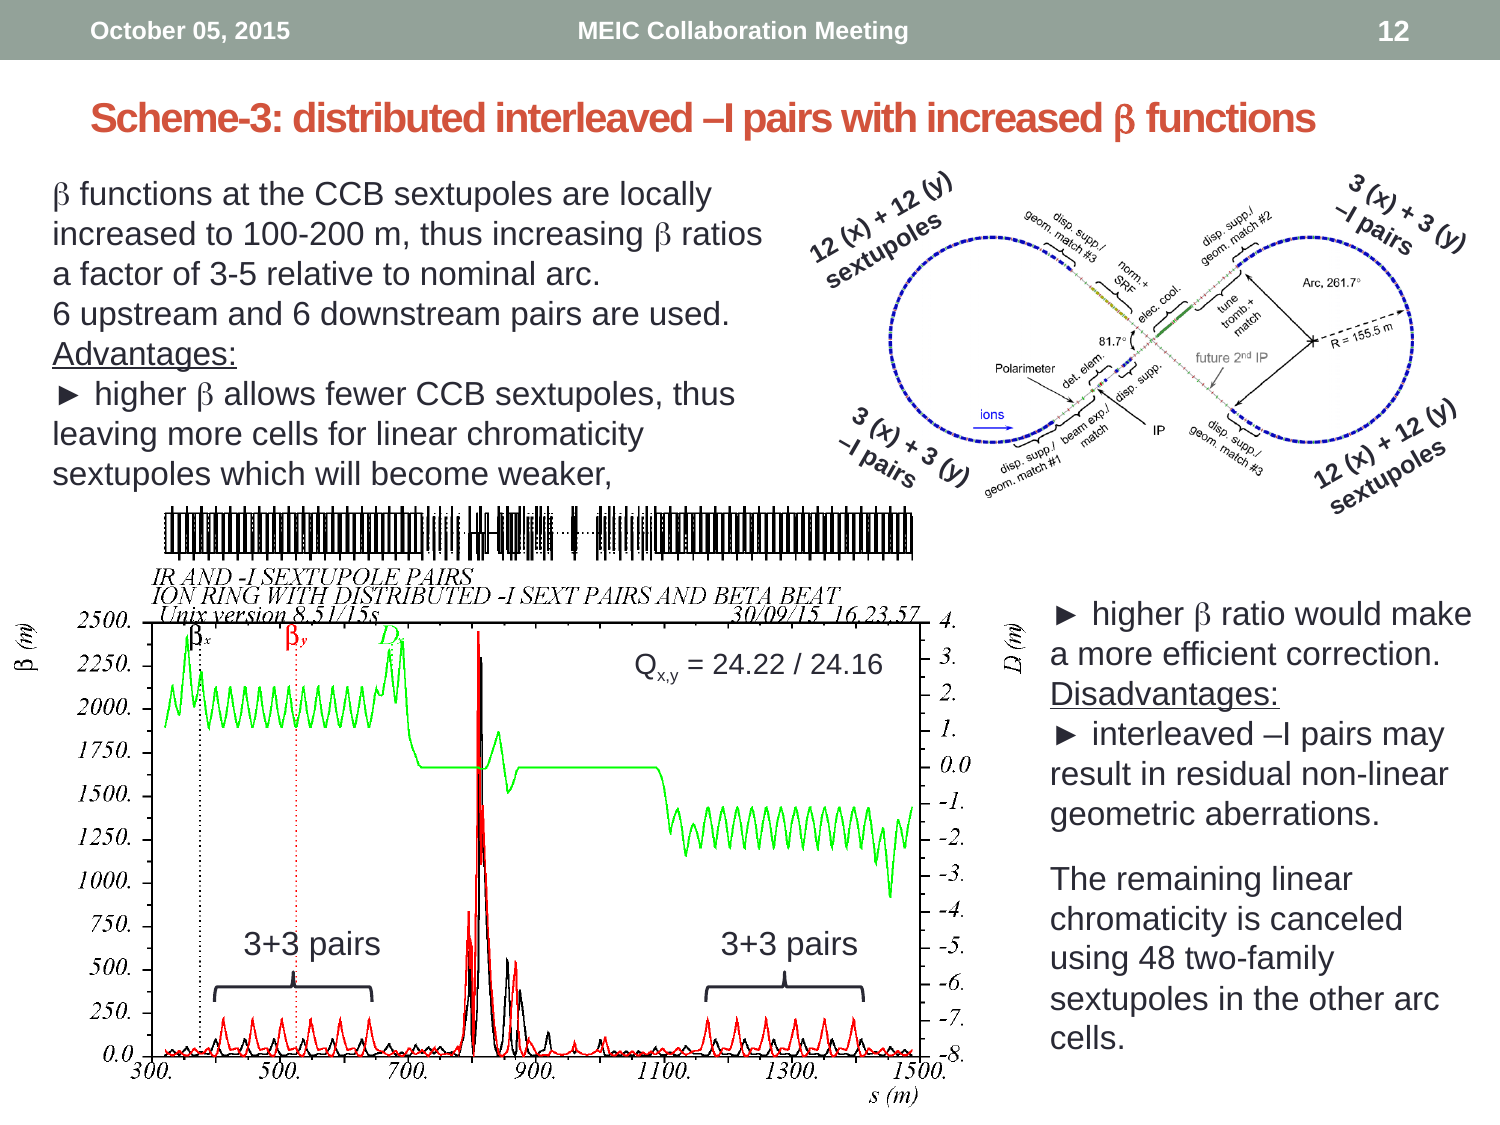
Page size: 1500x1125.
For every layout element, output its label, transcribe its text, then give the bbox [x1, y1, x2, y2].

title Scheme-3: distributed interleaved –I pairs with increased b functions [75, 60, 1425, 173]
footer MEIC Collaboration Meeting [562, 3, 1238, 57]
slide_number 12 [1250, 3, 1425, 57]
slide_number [75, 3, 550, 57]
text_box ► higher b ratio would make a more efficient correction. Disadvantages: ► interleaved –I pairs may result in residual non-linear geometric aberrations. The remaining linear chromaticity is canceled using 48 two-family sextupoles in the other arc cells. [1035, 585, 1500, 1064]
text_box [792, 187, 1488, 503]
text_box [13, 506, 1027, 1108]
text_box b functions at the CCB sextupoles are locally increased to 100-200 m, thus increasing b ratios a factor of 3-5 relative to nominal arc. 6 upstream and 6 downstream pairs are used. Advantages: ► higher b allows fewer CCB sextupoles, thus leaving more cells for linear chromaticity sextupoles which will become weaker, [37, 164, 803, 500]
